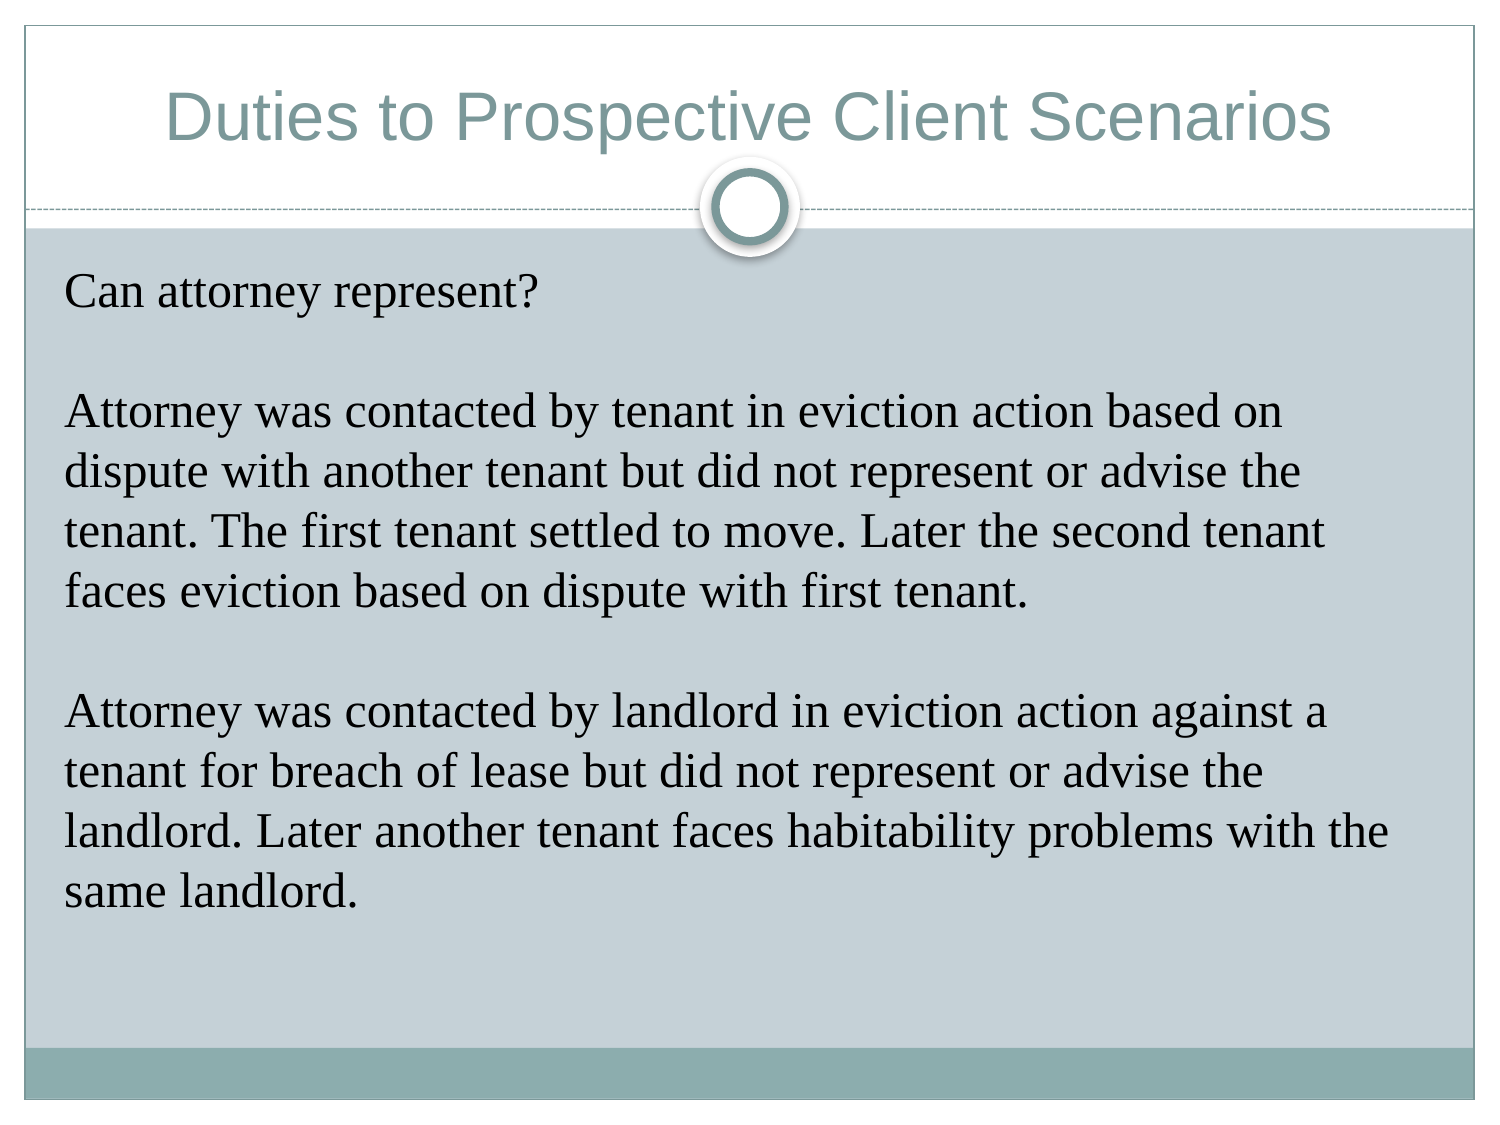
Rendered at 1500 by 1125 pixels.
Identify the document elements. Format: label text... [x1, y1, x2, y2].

title Duties to Prospective Client Scenarios [49, 37, 1450, 162]
list Can attorney represent? Attorney was contacted by tenant in eviction action based on dispute with another tenant but did not represent or advise the tenant. The first tenant settled to move. Later the second tenant faces eviction based on dispute with first tenant. Attorney was contacted by landlord in eviction action against a tenant for breach of lease but did not represent or advise the landlord. Later another tenant faces habitability problems with the same landlord. [49, 250, 1445, 1001]
